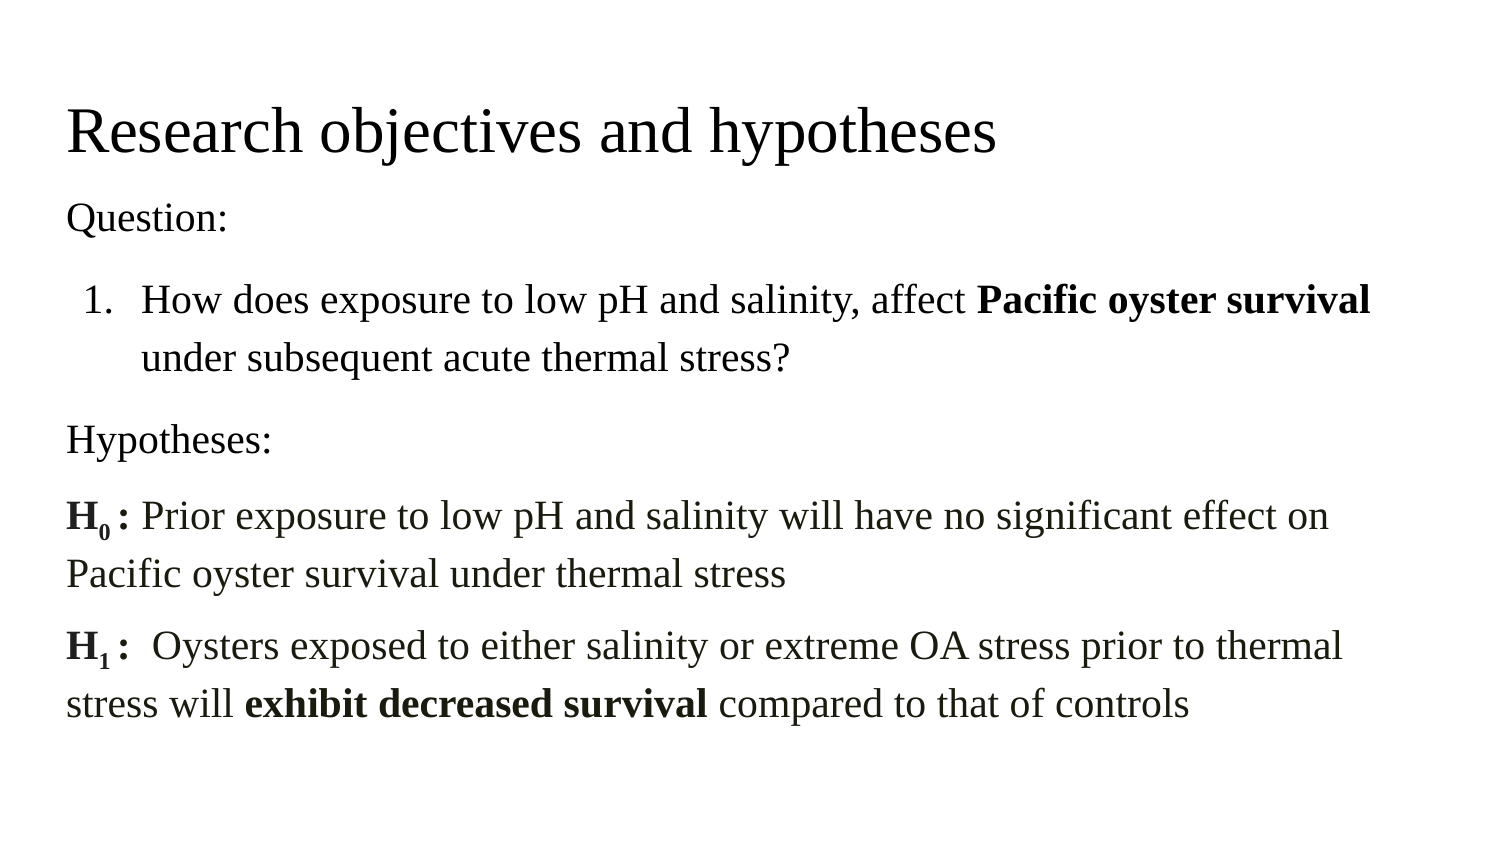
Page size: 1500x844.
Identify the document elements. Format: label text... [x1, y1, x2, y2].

list Question: How does exposure to low pH and salinity, affect Pacific oyster survival under subsequent acute thermal stress? Hypotheses: H0 : Prior exposure to low pH and salinity will have no significant effect on Pacific oyster survival under thermal stress H1 : Oysters exposed to either salinity or extreme OA stress prior to thermal stress will exhibit decreased survival compared to that of controls [51, 166, 1449, 750]
title Research objectives and hypotheses [51, 72, 1449, 166]
